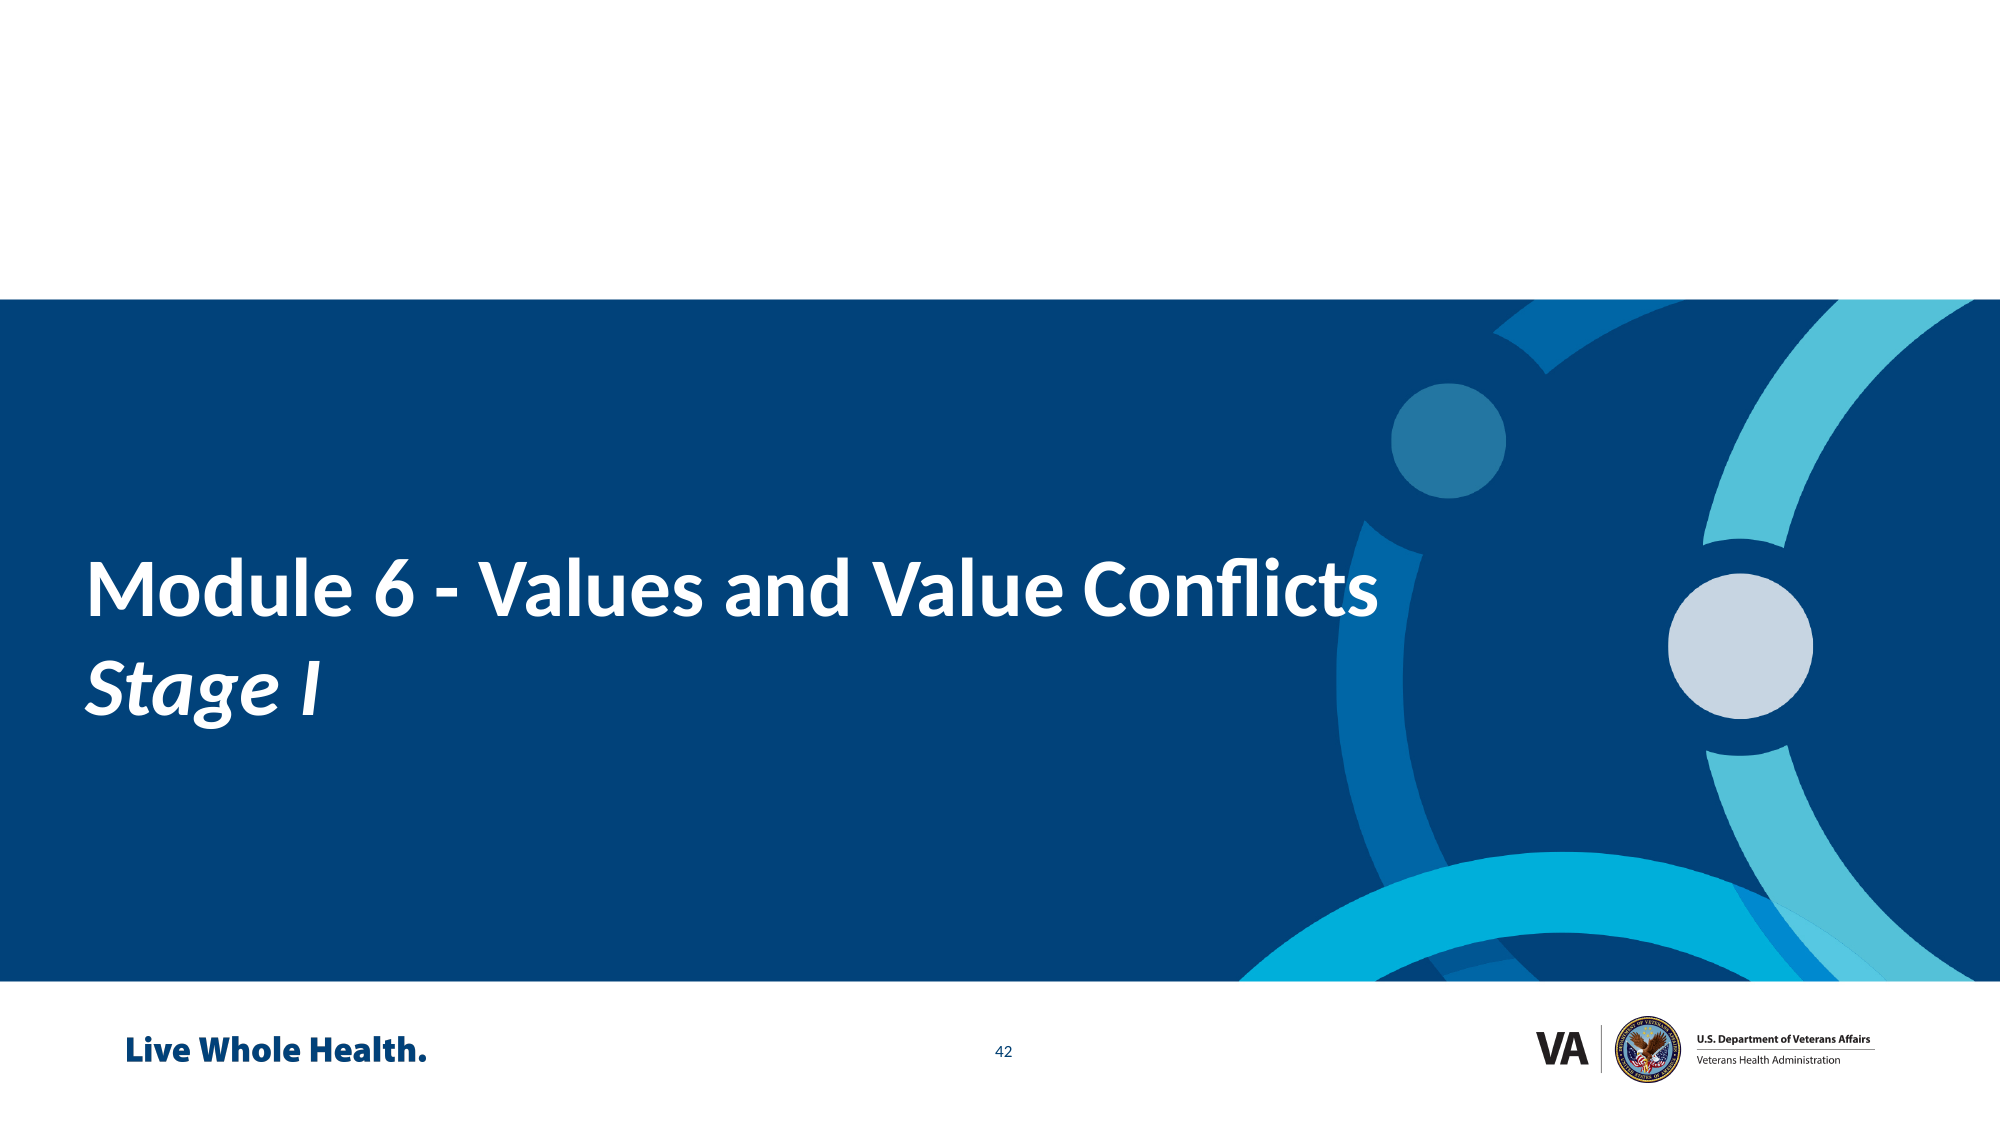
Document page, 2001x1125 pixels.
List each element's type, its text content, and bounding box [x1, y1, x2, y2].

title Module 6 - Values and Value Conflicts Stage I [70, 525, 1830, 767]
picture [0, 0, 2000, 1125]
